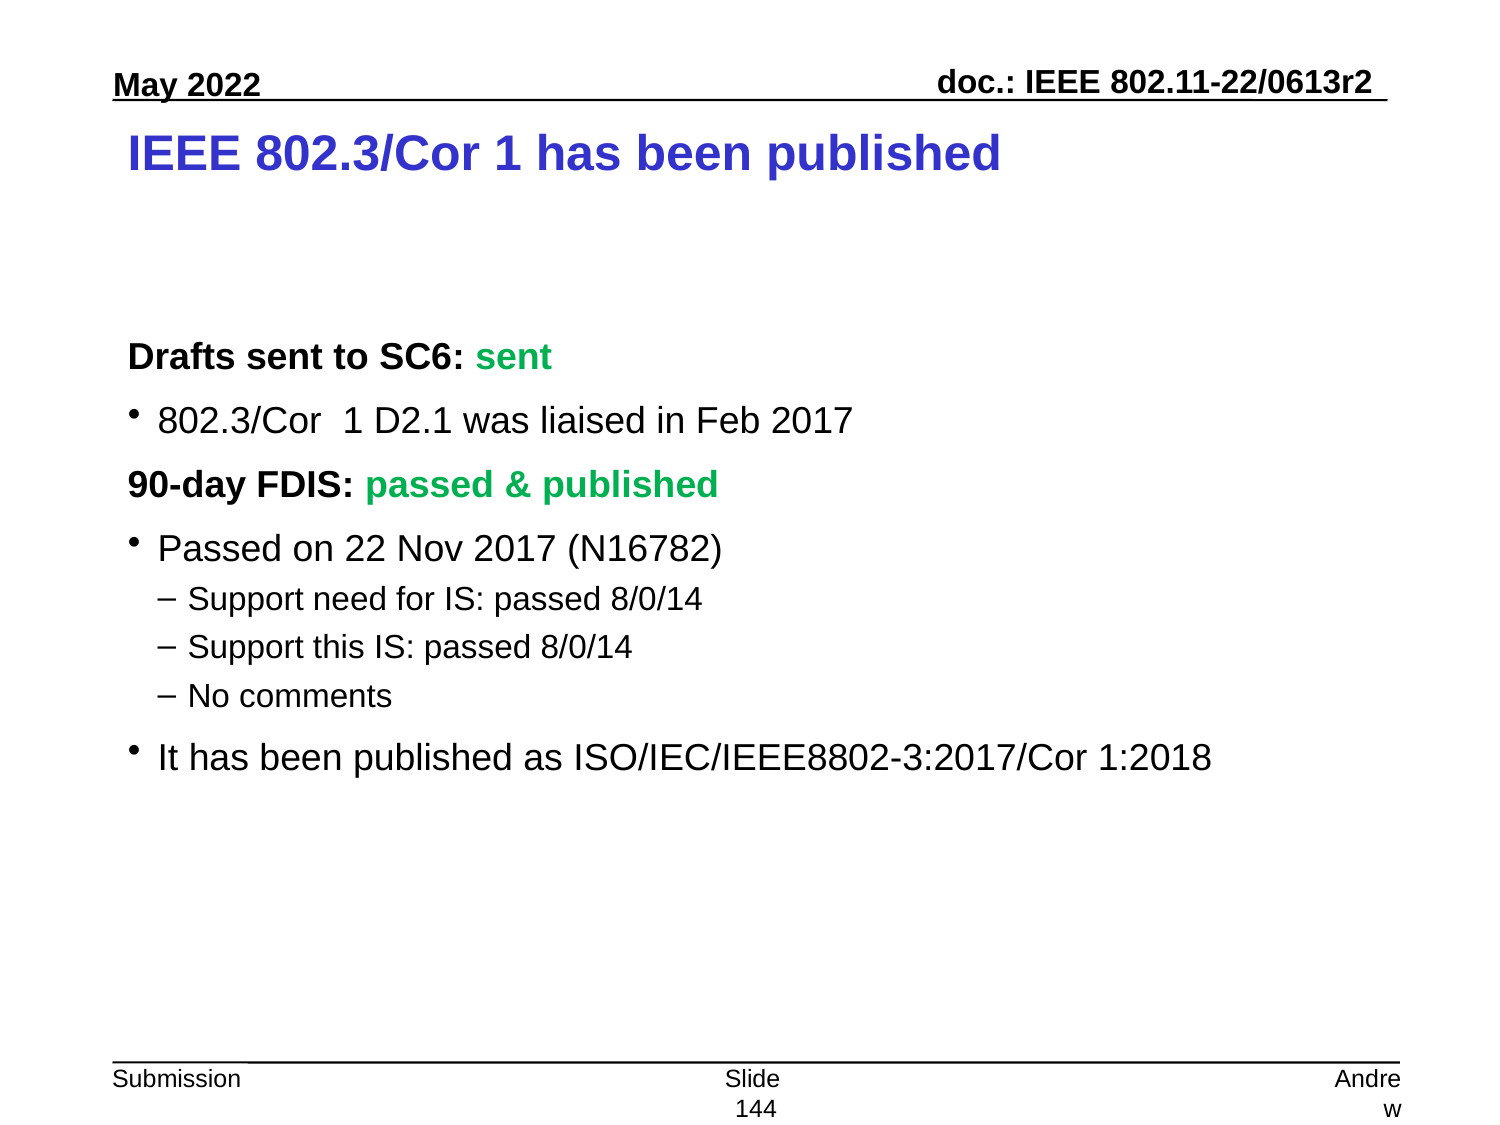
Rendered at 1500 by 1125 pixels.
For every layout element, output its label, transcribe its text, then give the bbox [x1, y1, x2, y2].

list Drafts sent to SC6: sent 802.3/Cor 1 D2.1 was liaised in Feb 2017 90-day FDIS: passed & published Passed on 22 Nov 2017 (N16782) Support need for IS: passed 8/0/14 Support this IS: passed 8/0/14 No comments It has been published as ISO/IEC/IEEE8802-3:2017/Cor 1:2018 [112, 324, 1388, 1000]
footer Andrew Myles, Cisco [1320, 1061, 1402, 1093]
title IEEE 802.3/Cor 1 has been published [112, 112, 1388, 288]
slide_number Slide 144 [709, 1061, 803, 1093]
